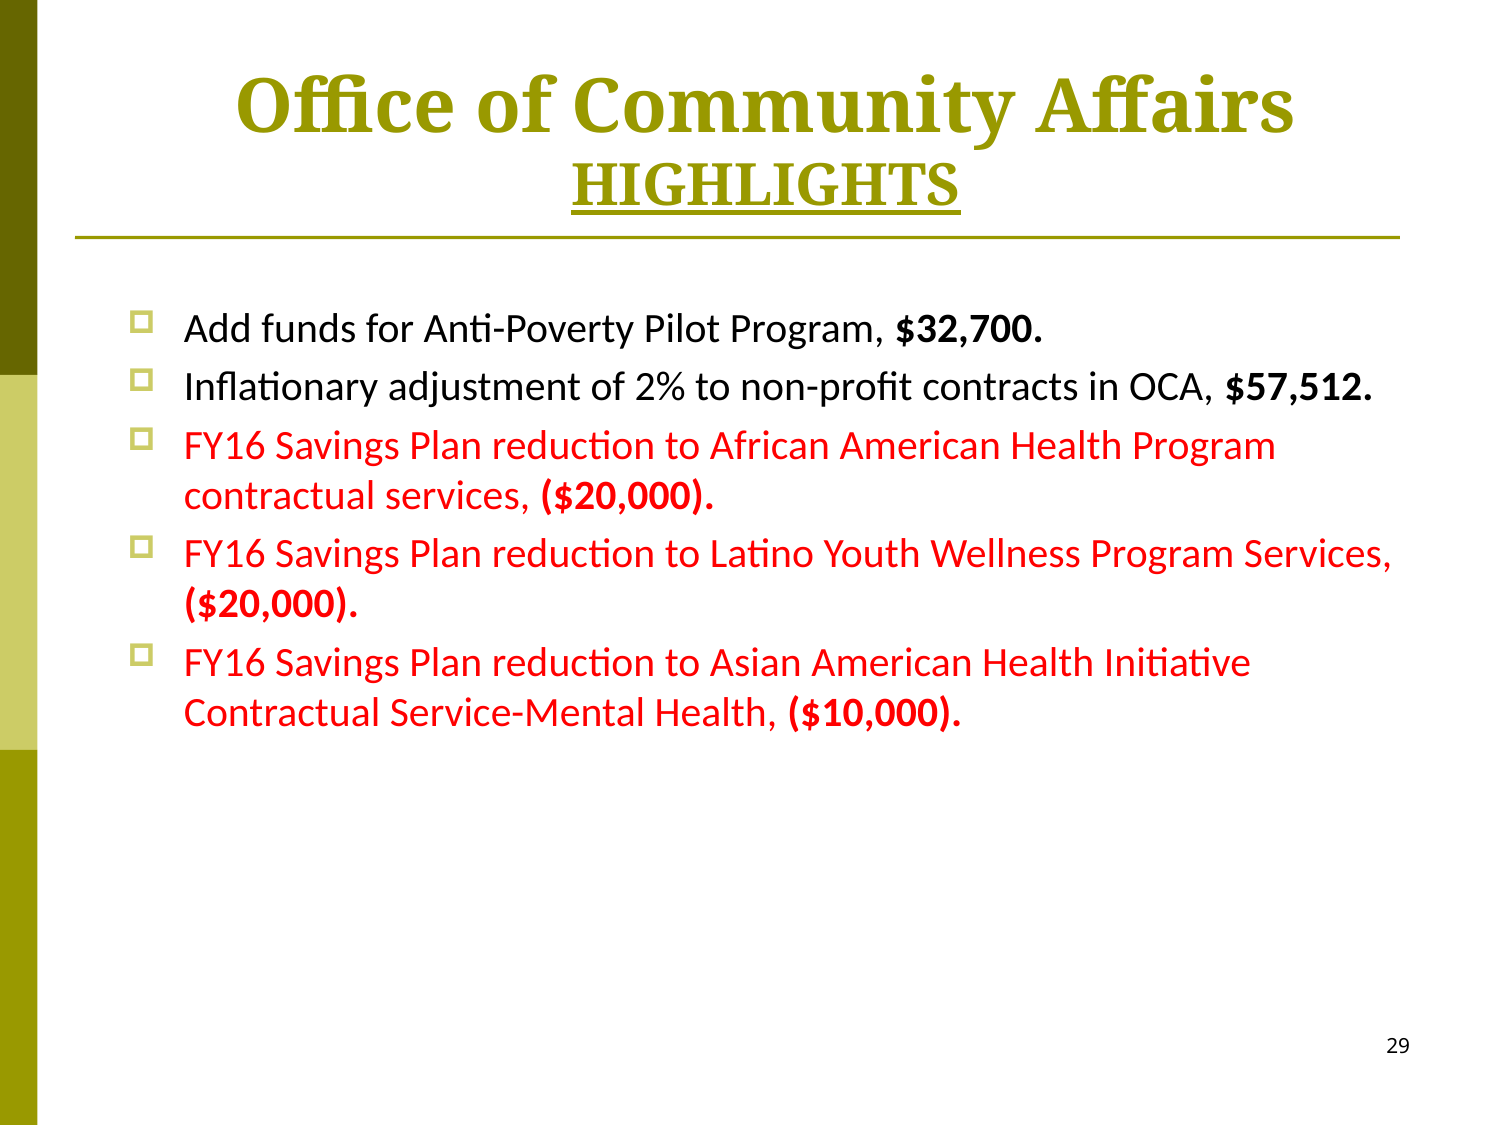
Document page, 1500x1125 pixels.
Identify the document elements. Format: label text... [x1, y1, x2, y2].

title Office of Community Affairs HIGHLIGHTS [161, 99, 1370, 226]
slide_number 29 [1074, 1038, 1426, 1101]
list Add funds for Anti-Poverty Pilot Program, $32,700. Inflationary adjustment of 2% to non-profit contracts in OCA, $57,512. FY16 Savings Plan reduction to African American Health Program contractual services, ($20,000). FY16 Savings Plan reduction to Latino Youth Wellness Program Services, ($20,000). FY16 Savings Plan reduction to Asian American Health Initiative Contractual Service-Mental Health, ($10,000). [112, 237, 1438, 1038]
